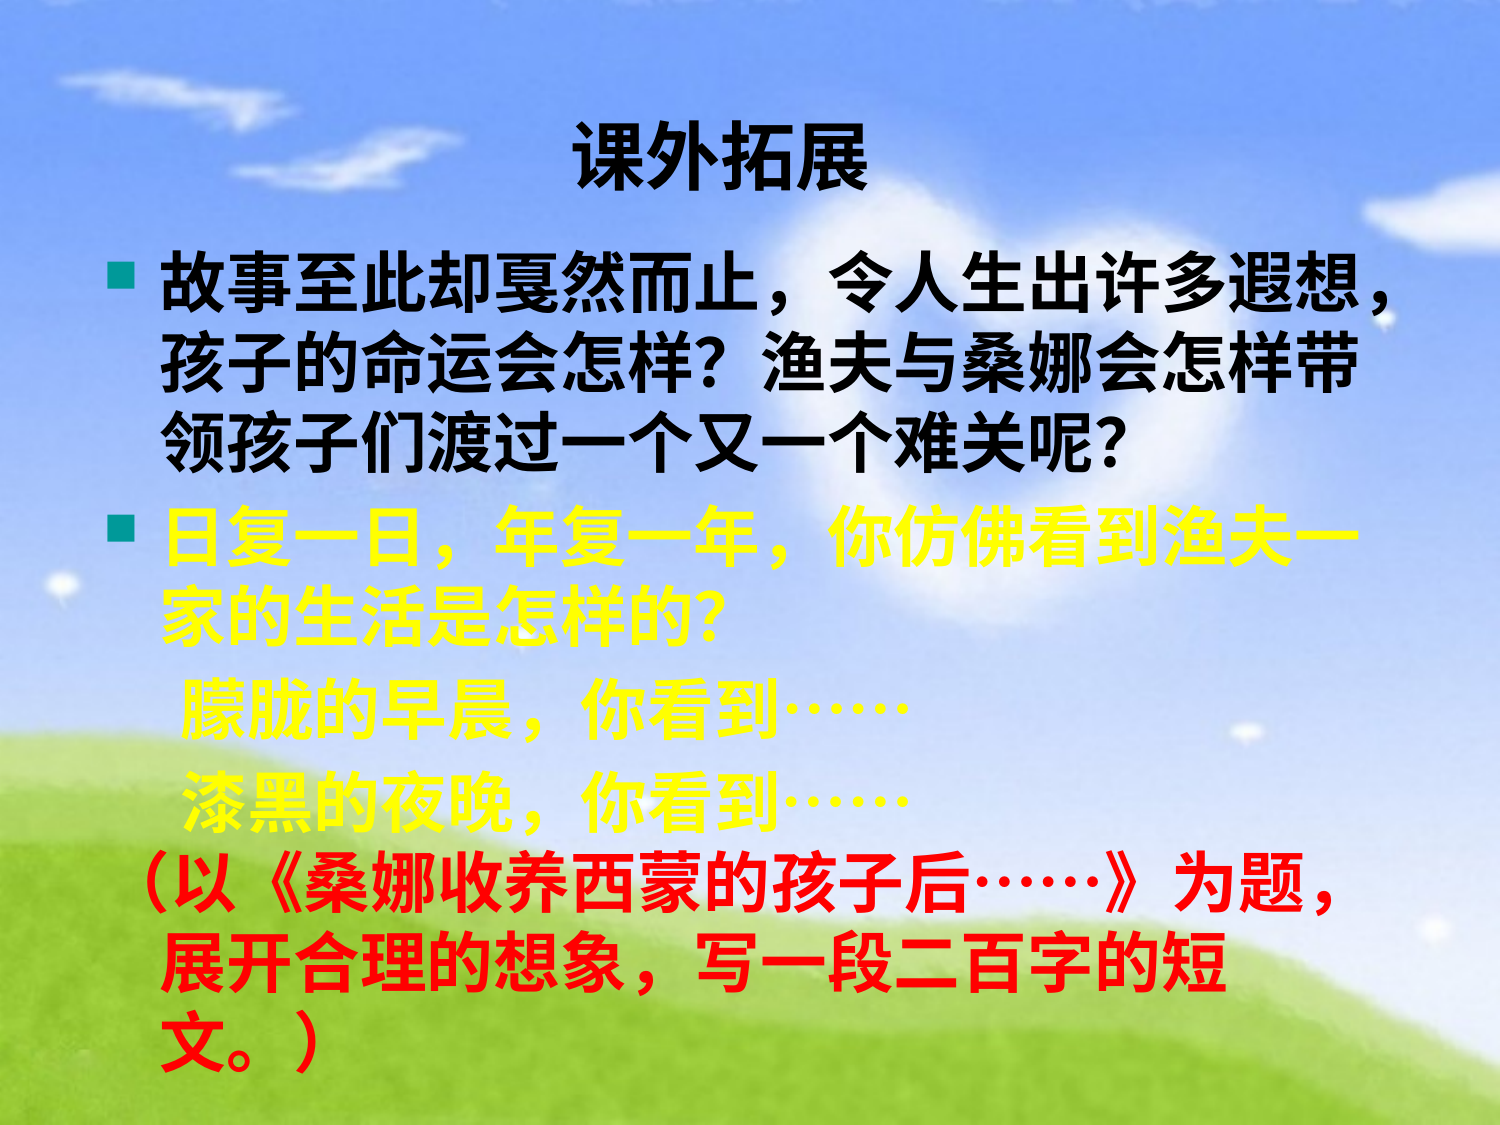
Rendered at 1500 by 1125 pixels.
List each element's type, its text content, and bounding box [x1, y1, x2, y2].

list 故事至此却戛然而止，令人生出许多遐想，孩子的命运会怎样？渔夫与桑娜会怎样带领孩子们渡过一个又一个难关呢？ 日复一日，年复一年，你仿佛看到渔夫一家的生活是怎样的？ 朦胧的早晨，你看到…… 漆黑的夜晚，你看到…… （以《桑娜收养西蒙的孩子后……》为题，展开合理的想象，写一段二百字的短文。） [88, 233, 1439, 1125]
text_box 课外拓展 [395, 101, 1046, 207]
picture [0, 0, 1500, 1125]
